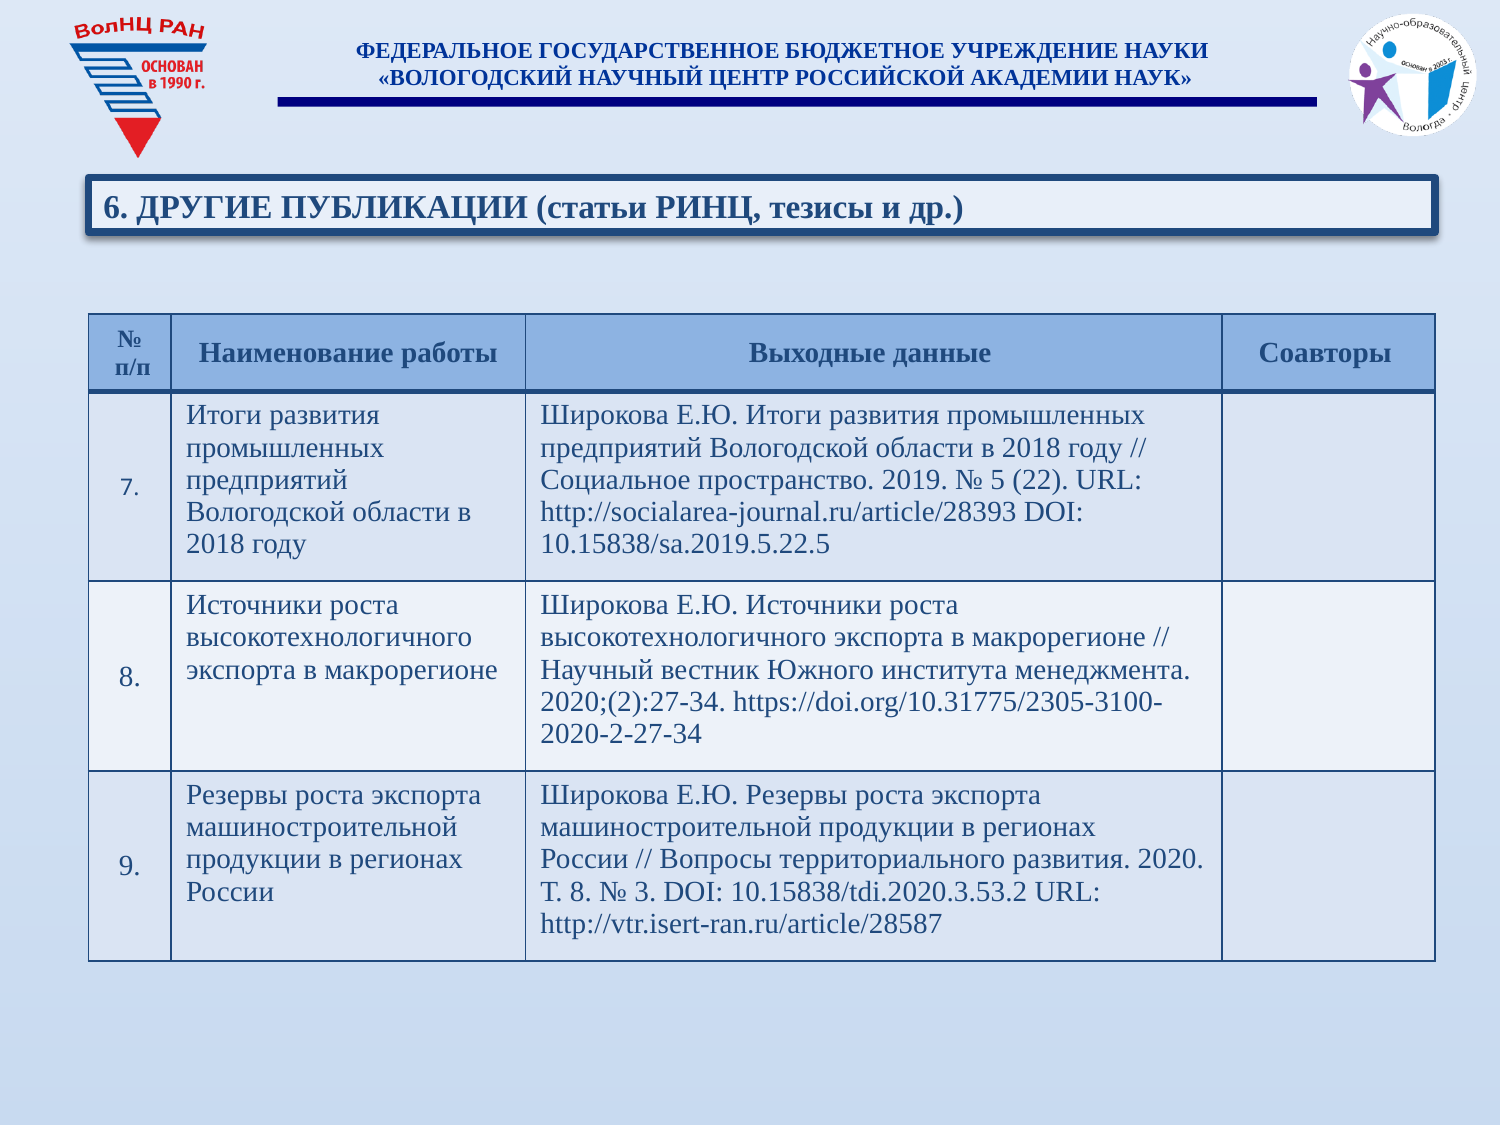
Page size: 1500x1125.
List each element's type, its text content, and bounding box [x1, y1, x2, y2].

table_cell Резервы роста экспорта машиностроительной продукции в регионах России [172, 772, 525, 960]
table_cell Источники роста высокотехнологичного экспорта в макрорегионе [172, 582, 525, 770]
table_cell Широкова Е.Ю. Итоги развития промышленных предприятий Вологодской области в 2018 году // Социальное пространство. 2019. № 5 (22). URL: http://socialarea-journal.ru/article/28393 DOI: 10.15838/sa.2019.5.22.5 [526, 394, 1221, 580]
table_cell [1223, 772, 1434, 960]
table_header Соавторы [1223, 315, 1434, 389]
text_box 6. ДРУГИЕ ПУБЛИКАЦИИ (статьи РИНЦ, тезисы и др.) [85, 174, 1439, 236]
table_cell Итоги развития промышленных предприятий Вологодской области в 2018 году [172, 394, 525, 580]
table_header Выходные данные [526, 315, 1221, 389]
table_cell 7. [89, 394, 170, 580]
table_cell 8. [89, 582, 170, 770]
table_cell [1223, 394, 1434, 580]
table_cell Широкова Е.Ю. Резервы роста экспорта машиностроительной продукции в регионах России // Вопросы территориального развития. 2020. Т. 8. № 3. DOI: 10.15838/tdi.2020.3.53.2 URL: http://vtr.isert-ran.ru/article/28587 [526, 772, 1221, 960]
table_cell [1223, 582, 1434, 770]
table_header № п/п [89, 315, 170, 389]
table_header Наименование работы [172, 315, 525, 389]
picture [1345, 10, 1478, 138]
table_cell Широкова Е.Ю. Источники роста высокотехнологичного экспорта в макрорегионе // Научный вестник Южного института менеджмента. 2020;(2):27-34. https://doi.org/10.31775/2305-3100-2020-2-27-34 [526, 582, 1221, 770]
picture [69, 17, 207, 158]
table_cell 9. [89, 772, 170, 960]
text_box ФЕДЕРАЛЬНОЕ ГОСУДАРСТВЕННОЕ БЮДЖЕТНОЕ УЧРЕЖДЕНИЕ НАУКИ «ВОЛОГОДСКИЙ НАУЧНЫЙ ЦЕНТР РОССИЙСКОЙ АКАДЕМИИ НАУК» [211, 31, 1339, 98]
